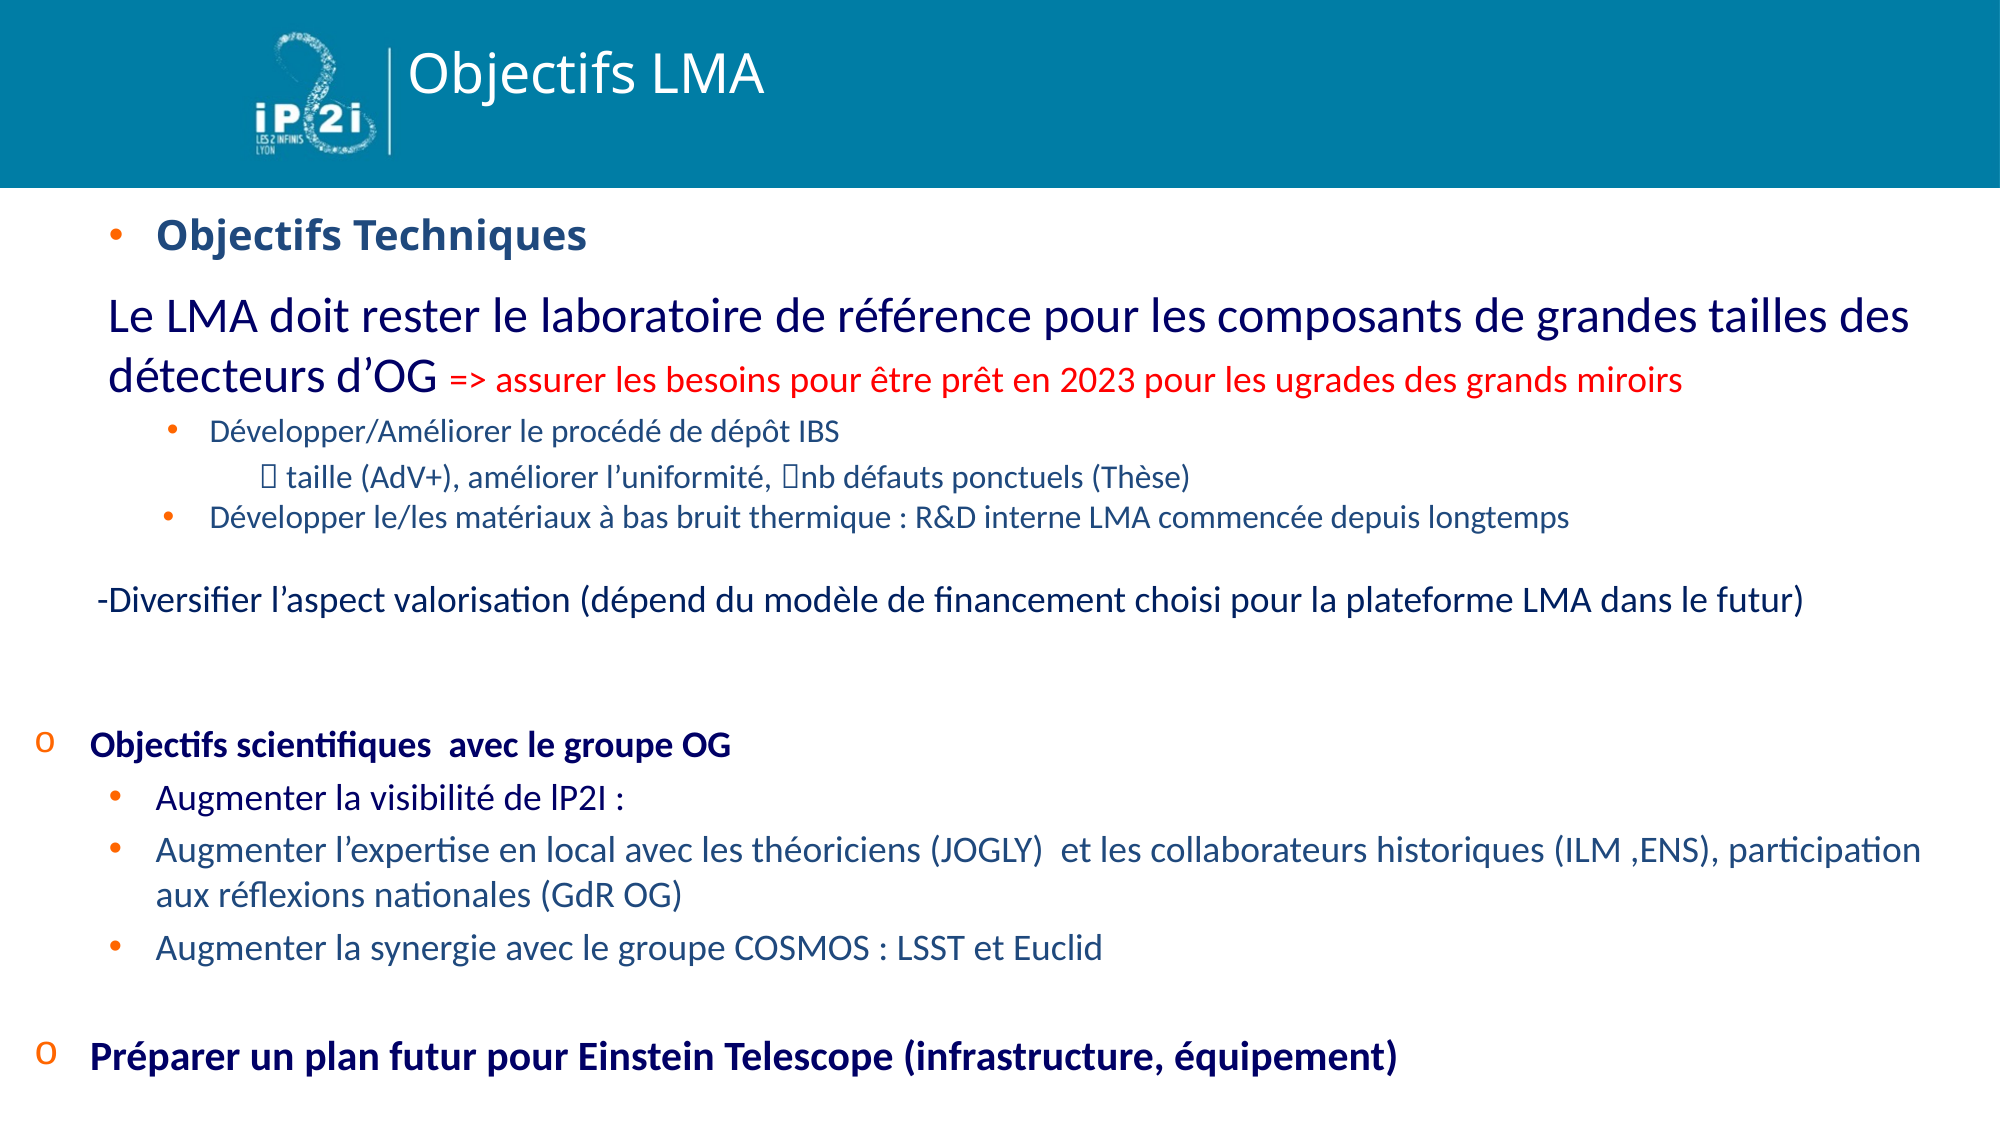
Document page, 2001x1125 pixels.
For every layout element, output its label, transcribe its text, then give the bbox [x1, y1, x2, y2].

text_box Objectifs Techniques Le LMA doit rester le laboratoire de référence pour les composants de grandes tailles des détecteurs d’OG => assurer les besoins pour être prêt en 2023 pour les ugrades des grands miroirs Développer/Améliorer le procédé de dépôt IBS  taille (AdV+), améliorer l’uniformité, nb défauts ponctuels (Thèse) Développer le/les matériaux à bas bruit thermique : R&D interne LMA commencée depuis longtemps -Diversifier l’aspect valorisation (dépend du modèle de financement choisi pour la plateforme LMA dans le futur) Objectifs scientifiques avec le groupe OG Augmenter la visibilité de lP2I : Augmenter l’expertise en local avec les théoriciens (JOGLY) et les collaborateurs historiques (ILM ,ENS), participation aux réflexions nationales (GdR OG) Augmenter la synergie avec le groupe COSMOS : LSST et Euclid Préparer un plan futur pour Einstein Telescope (infrastructure, équipement) [19, 201, 2000, 1125]
picture [276, 32, 376, 154]
list Objectifs LMA [392, 38, 1501, 114]
picture [347, 102, 361, 132]
picture [256, 102, 303, 154]
